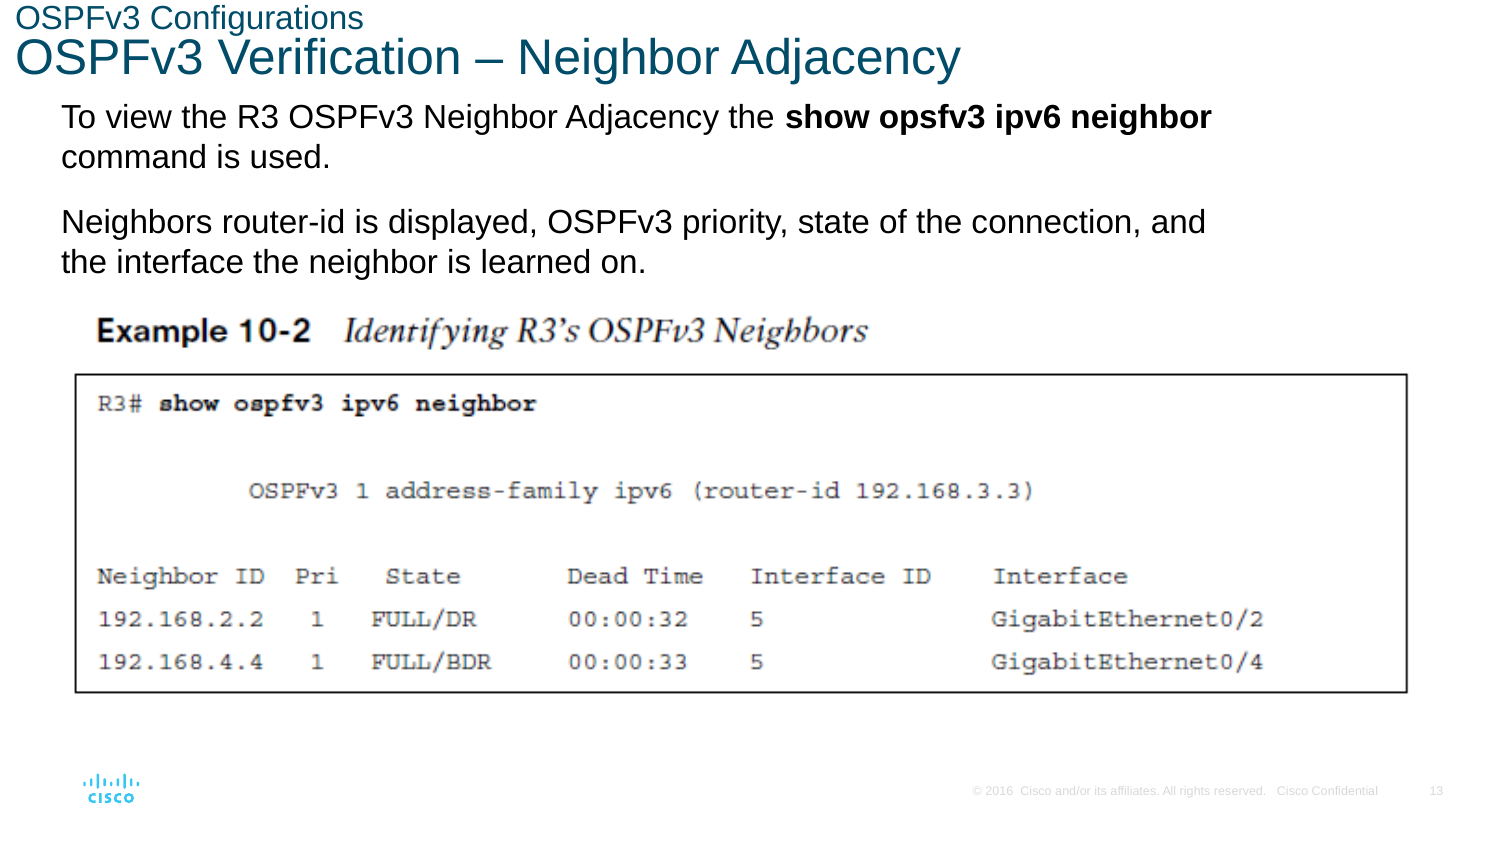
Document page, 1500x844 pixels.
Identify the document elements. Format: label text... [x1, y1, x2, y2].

list To view the R3 OSPFv3 Neighbor Adjacency the show opsfv3 ipv6 neighbor command is used. Neighbors router-id is displayed, OSPFv3 priority, state of the connection, and the interface the neighbor is learned on. [45, 88, 1267, 278]
picture [64, 309, 1423, 704]
title OSPFv3 Configurations OSPFv3 Verification – Neighbor Adjacency [0, 0, 1369, 89]
